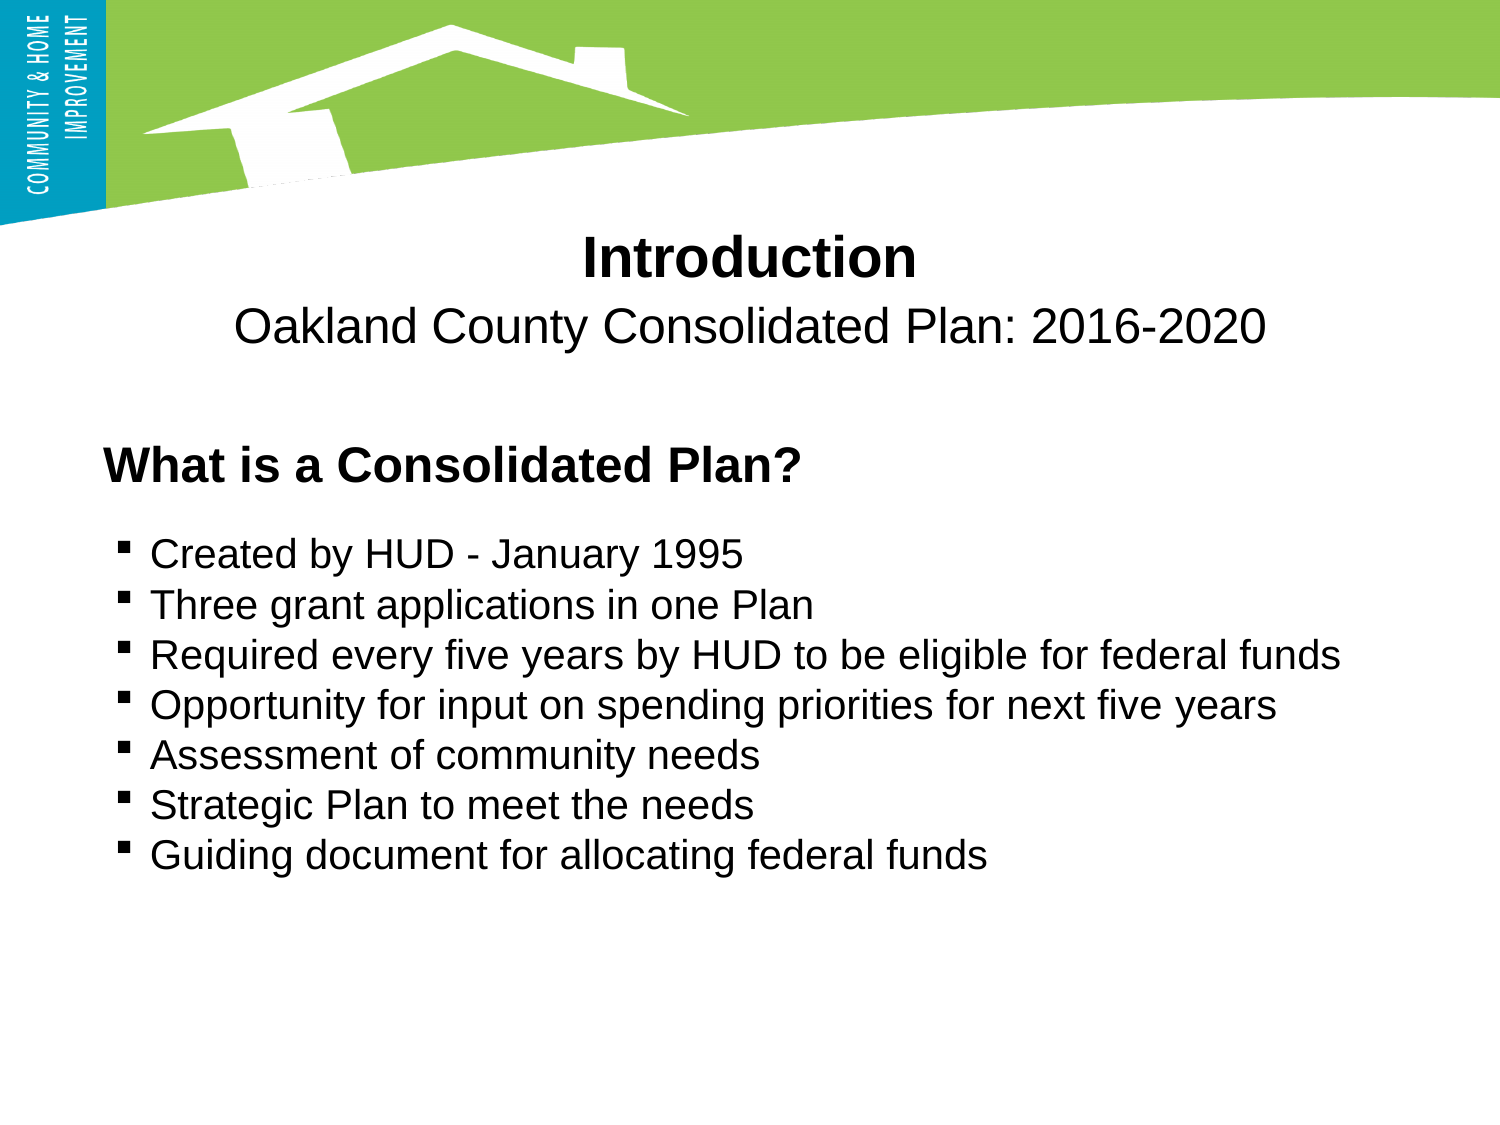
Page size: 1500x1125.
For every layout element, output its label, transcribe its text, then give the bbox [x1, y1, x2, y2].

picture [0, 0, 1500, 224]
text_box Introduction Oakland County Consolidated Plan: 2016-2020 [0, 224, 1500, 354]
text_box What is a Consolidated Plan? Created by HUD - January 1995 Three grant applications in one Plan Required every five years by HUD to be eligible for federal funds Opportunity for input on spending priorities for next five years Assessment of community needs Strategic Plan to meet the needs Guiding document for allocating federal funds [74, 425, 1425, 885]
